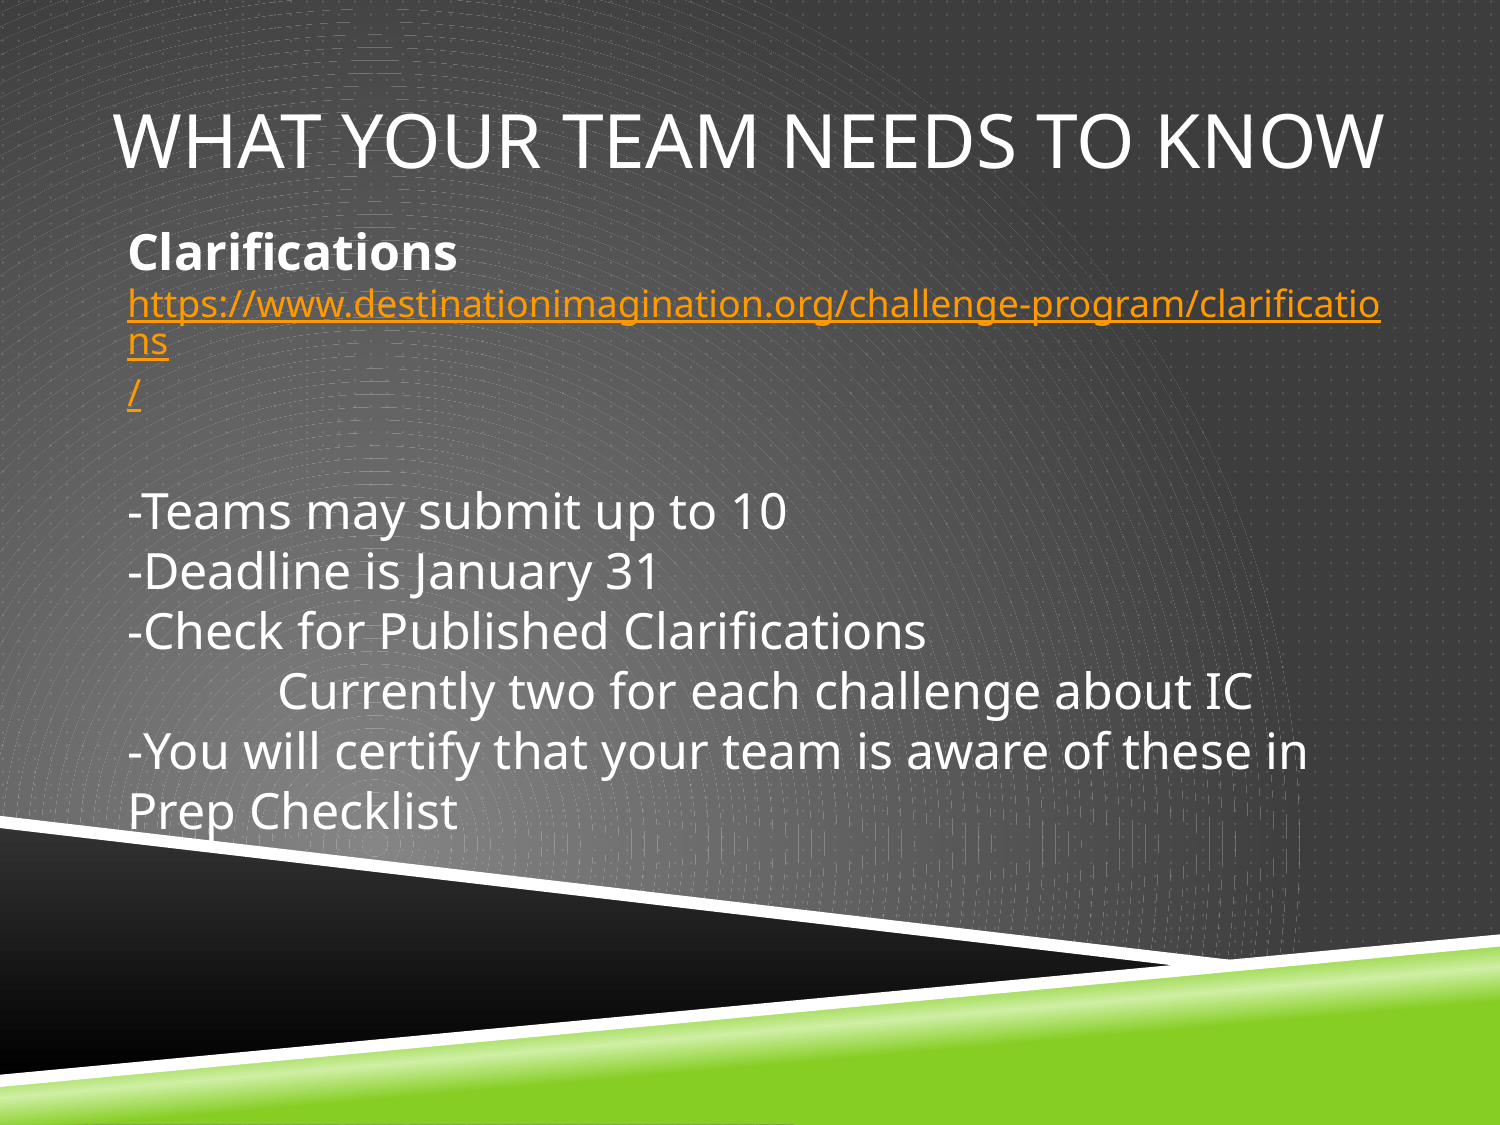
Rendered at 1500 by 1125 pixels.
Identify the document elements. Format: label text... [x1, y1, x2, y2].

text_box Clarifications https://www.destinationimagination.org/challenge-program/clarifications/ -Teams may submit up to 10 -Deadline is January 31 -Check for Published Clarifications Currently two for each challenge about IC -You will certify that your team is aware of these in Prep Checklist [112, 212, 1419, 1125]
title What your team needs to know [112, 45, 1388, 212]
